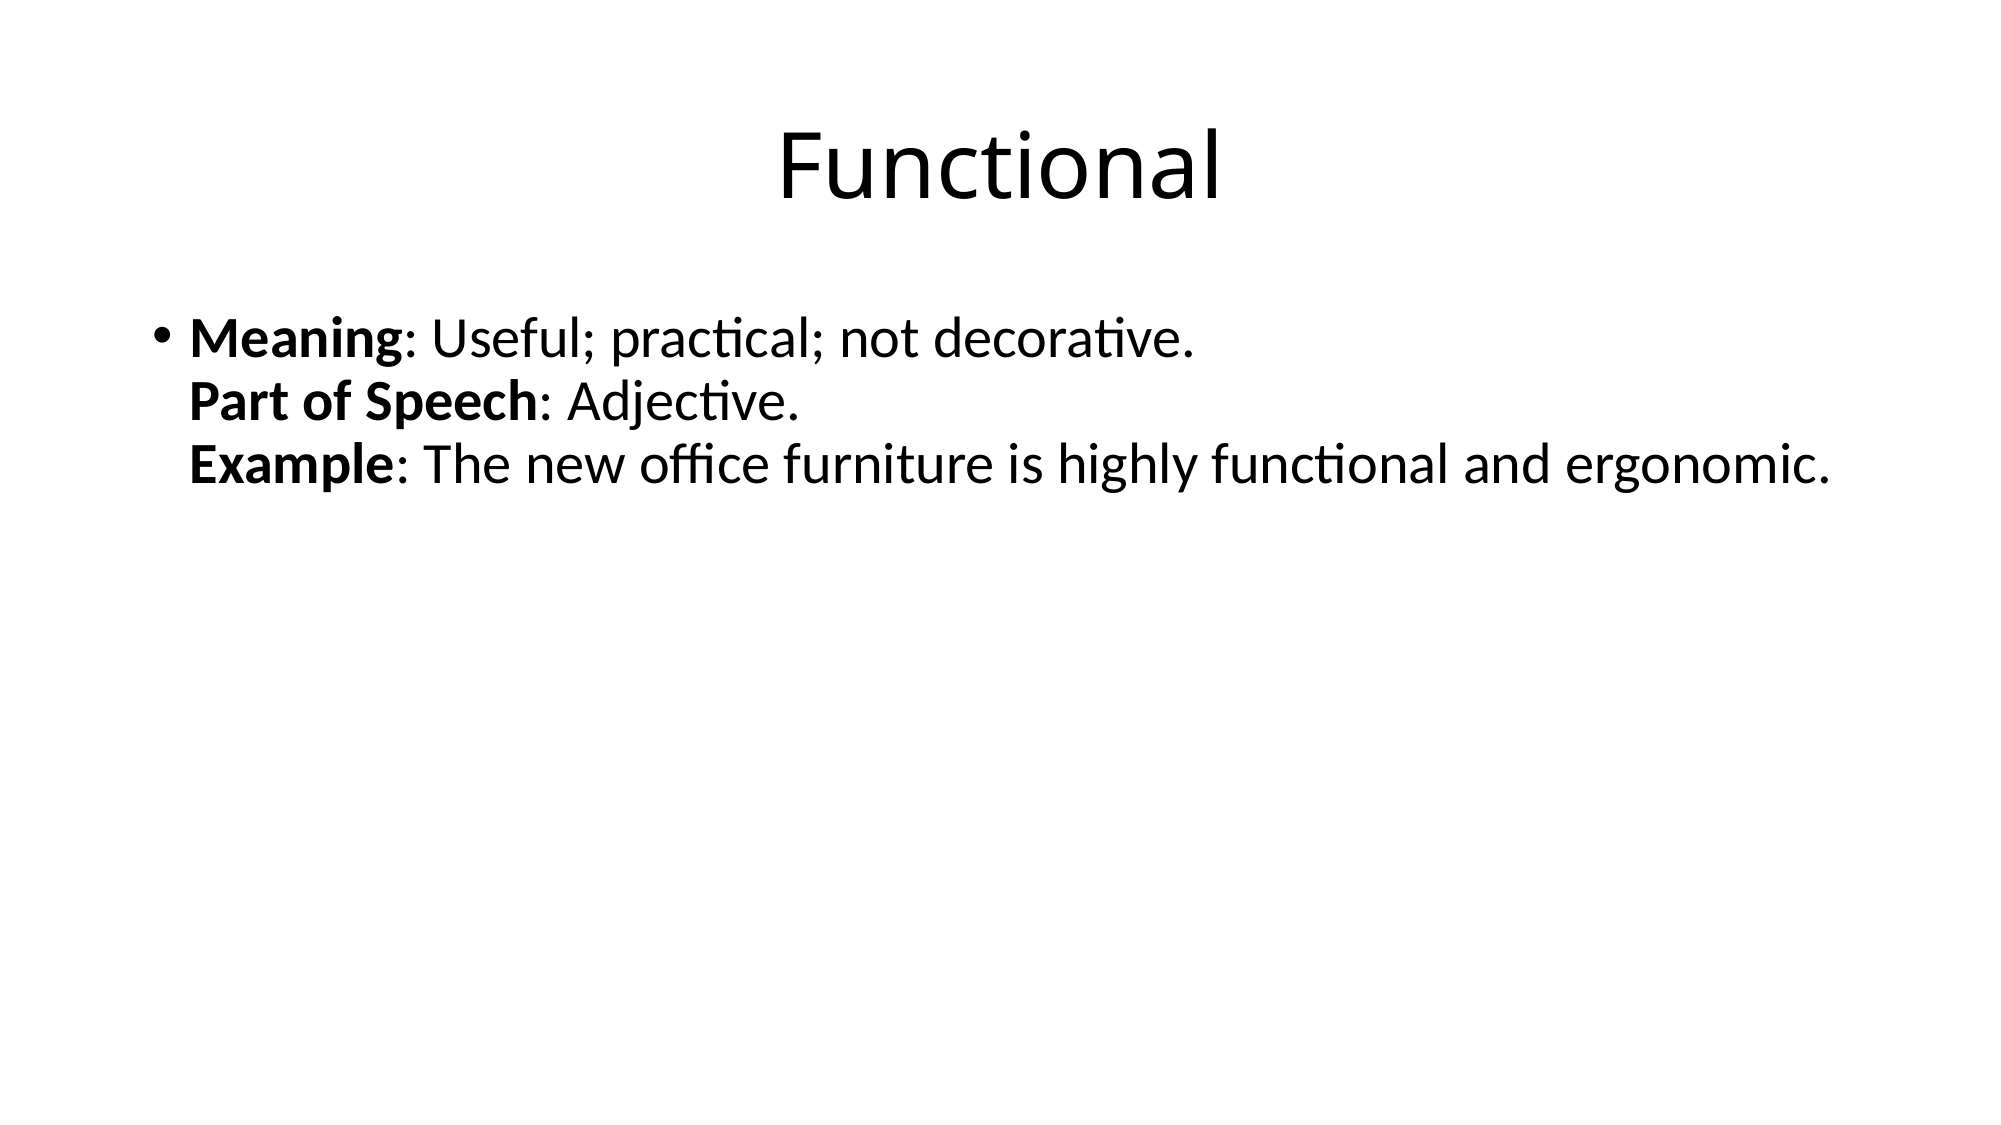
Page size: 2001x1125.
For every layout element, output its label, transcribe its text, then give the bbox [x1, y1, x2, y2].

list Meaning: Useful; practical; not decorative. Part of Speech: Adjective. Example: The new office furniture is highly functional and ergonomic. [137, 299, 1863, 1014]
title Functional [137, 59, 1863, 278]
